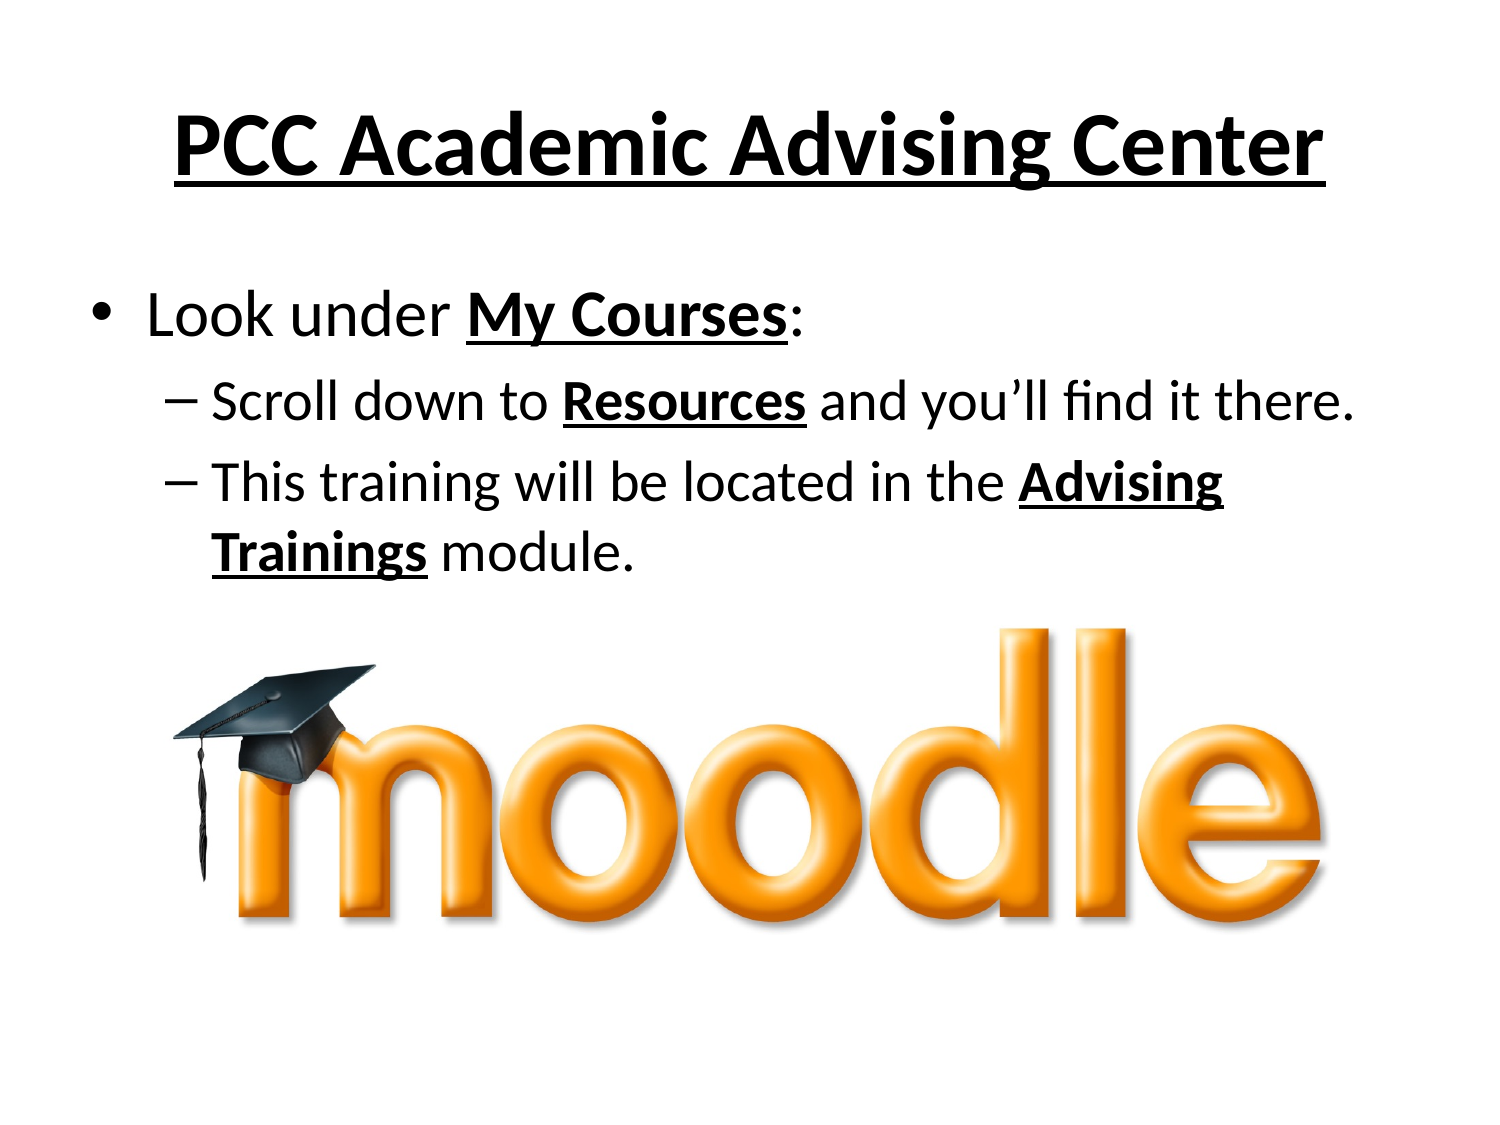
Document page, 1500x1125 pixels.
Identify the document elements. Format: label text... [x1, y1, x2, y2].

list Look under My Courses: Scroll down to Resources and you’ll find it there. This training will be located in the Advising Trainings module. [75, 262, 1425, 1005]
title PCC Academic Advising Center [75, 45, 1425, 233]
picture [162, 612, 1337, 941]
